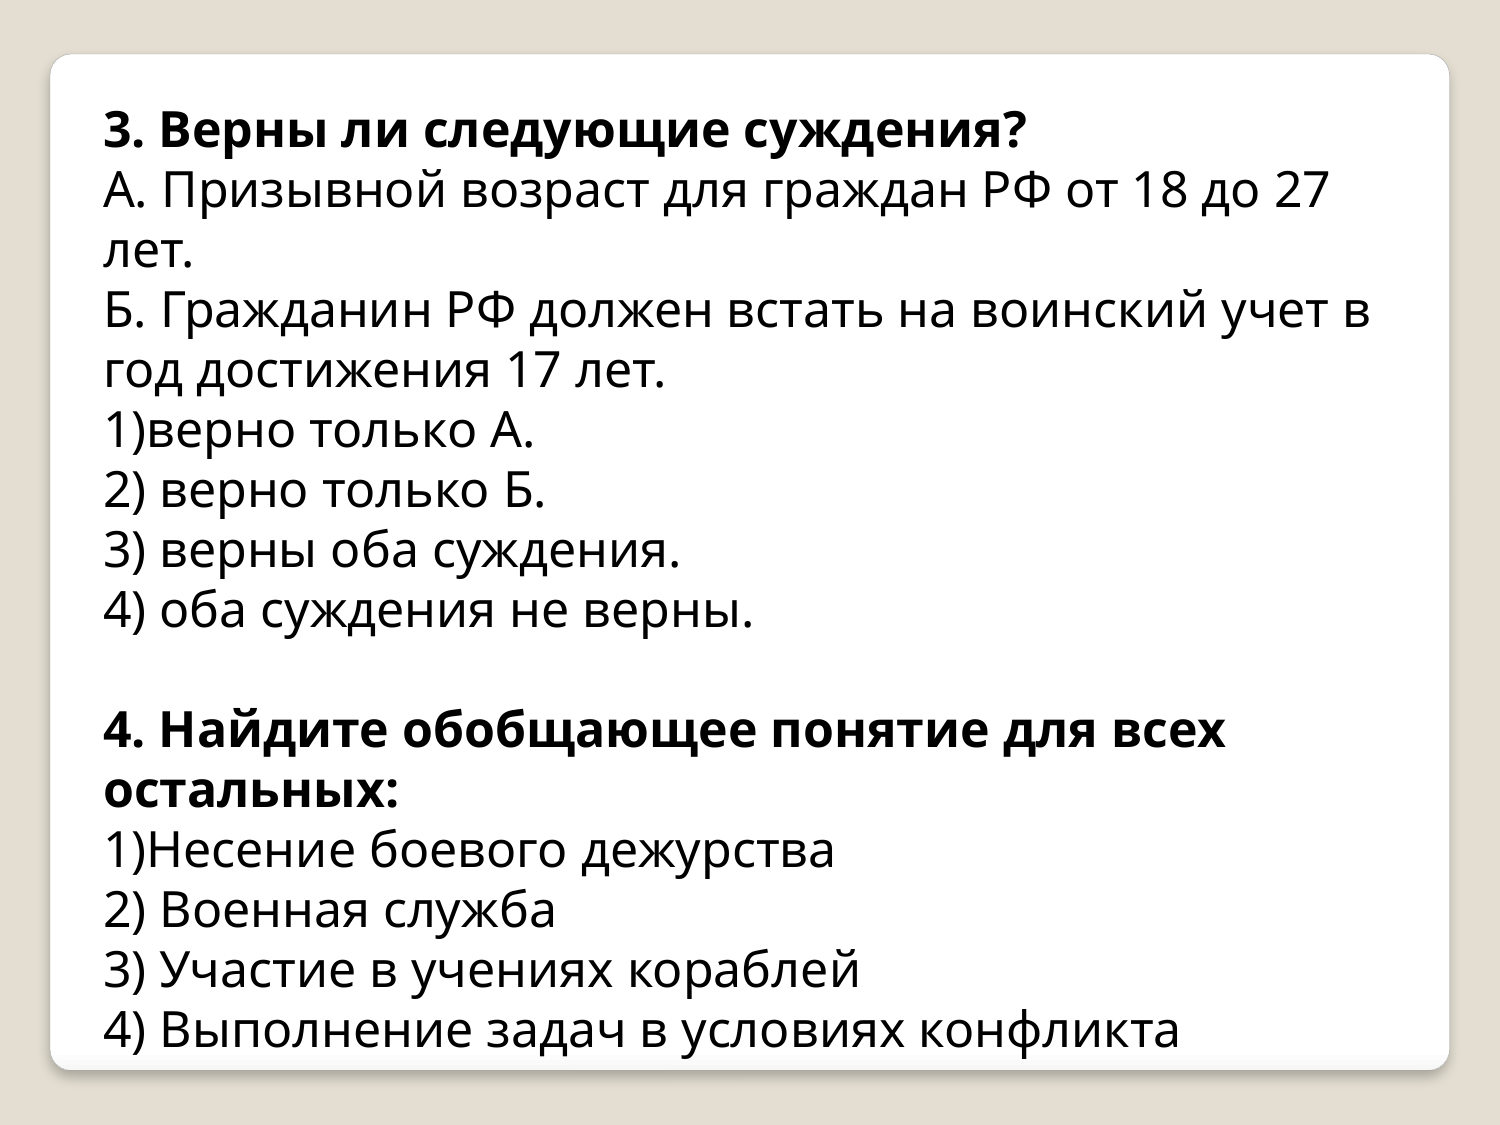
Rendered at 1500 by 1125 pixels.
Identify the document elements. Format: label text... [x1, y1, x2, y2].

text_box 3. Верны ли следующие суждения? А. Призывной возраст для граждан РФ от 18 до 27 лет. Б. Гражданин РФ должен встать на воинский учет в год достижения 17 лет. 1)верно только А. 2) верно только Б. 3) верны оба суждения. 4) оба суждения не верны. 4. Найдите обобщающее понятие для всех остальных: 1)Несение боевого дежурства 2) Военная служба 3) Участие в учениях кораблей 4) Выполнение задач в условиях конфликта [88, 89, 1400, 1065]
